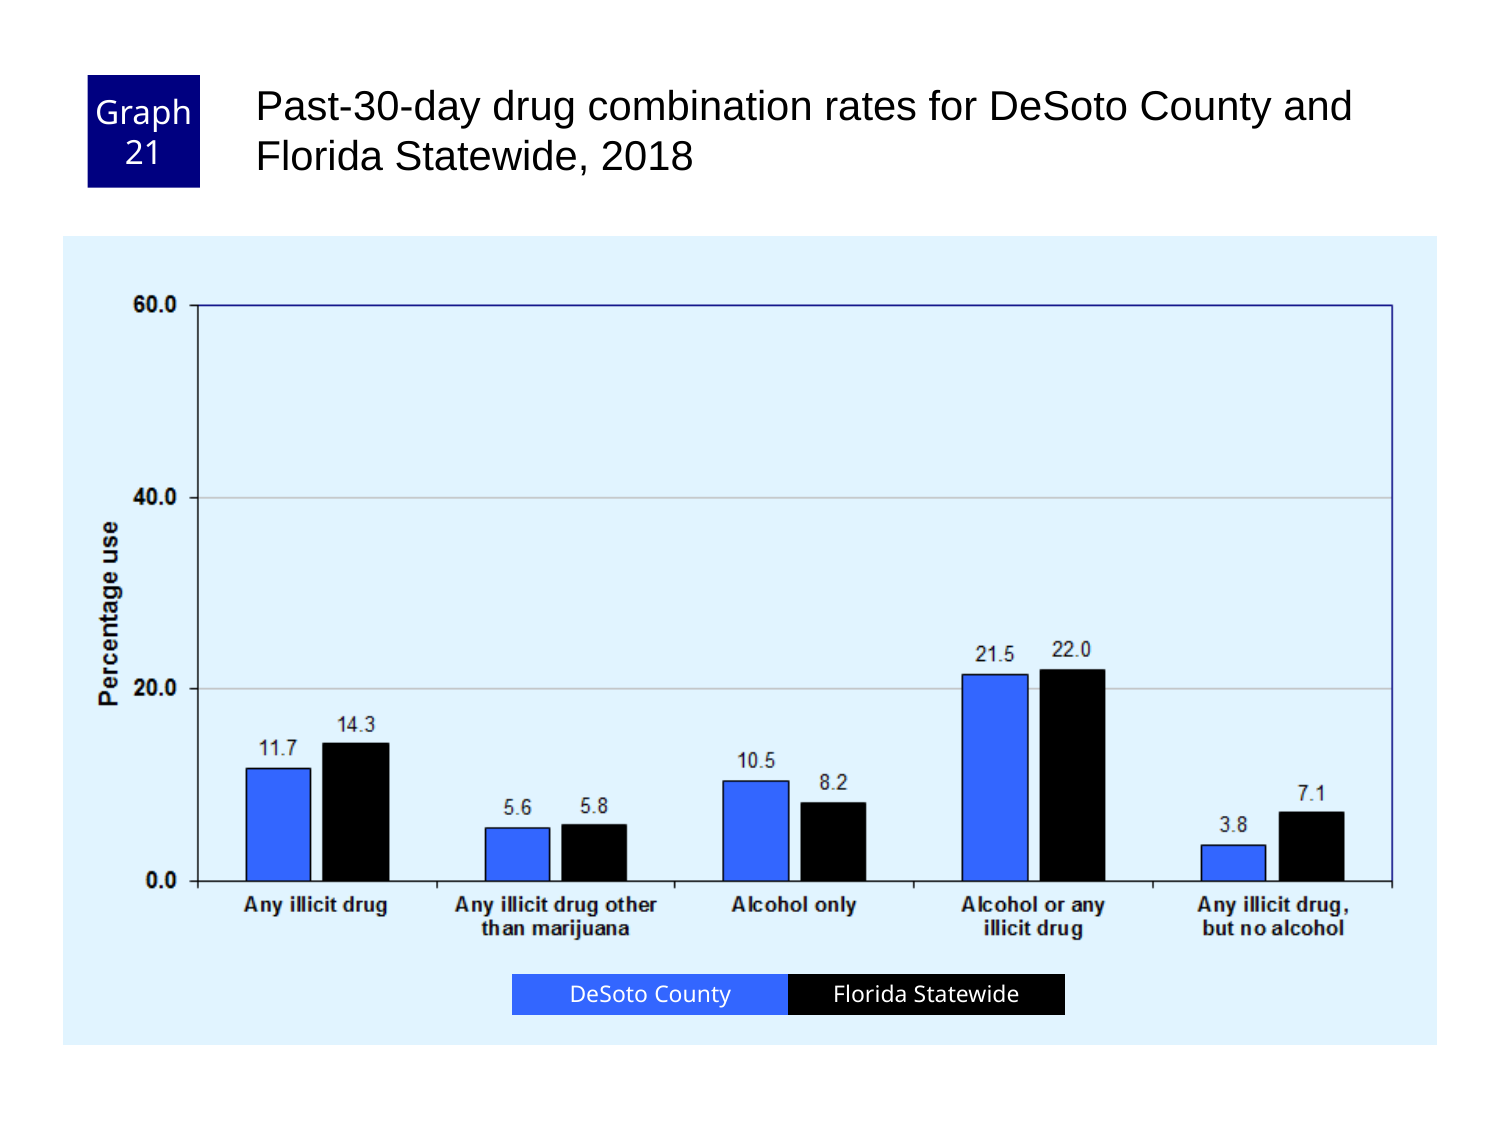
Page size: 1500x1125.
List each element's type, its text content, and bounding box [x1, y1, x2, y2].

picture [62, 236, 1437, 1046]
text_box Graph 21 [87, 75, 200, 188]
text_box Past-30-day drug combination rates for DeSoto County and Florida Statewide, 2018 [251, 75, 1439, 200]
